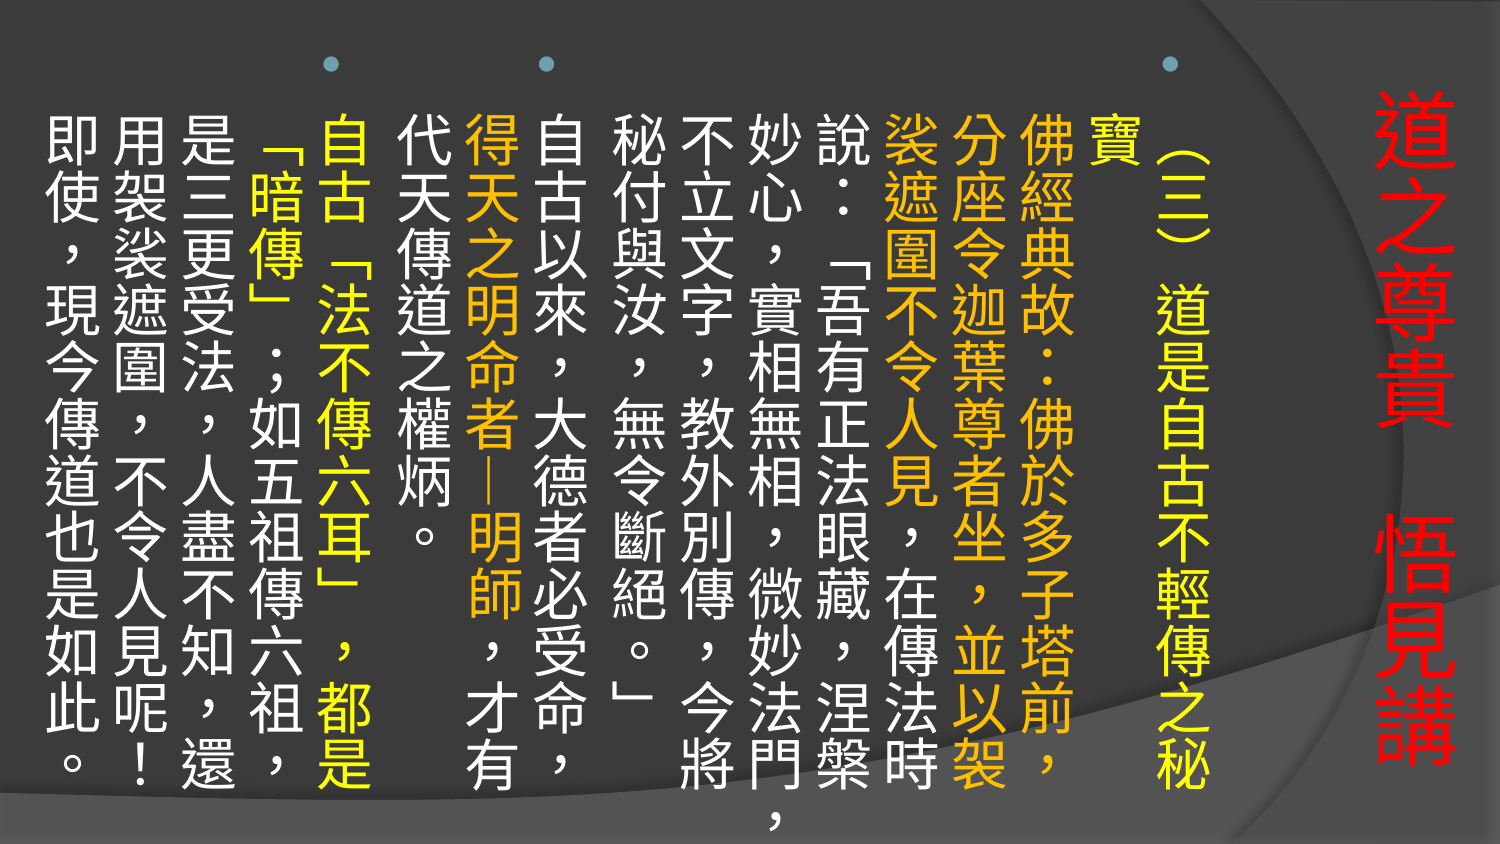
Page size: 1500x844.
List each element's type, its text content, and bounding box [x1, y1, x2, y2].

title 道之尊貴 悟見講 [1352, 43, 1473, 812]
list （三）道是自古不輕傳之秘寶 佛經典故：佛於多子塔前，分座令迦葉尊者坐，並以袈裟遮圍不令人見，在傳法時說：「吾有正法眼藏，涅槃妙心，實相無相，微妙法門，不立文字，教外別傳，今將秘付與汝，無令斷絕。」 自古以來，大德者必受命，得天之明命者—明師，才有代天傳道之權炳。 自古「法不傳六耳」，都是「暗傳」；如五祖傳六祖，是三更受法，人盡不知，還用袈裟遮圍，不令人見呢！即使，現今傳道也是如此。 [29, 33, 1329, 812]
